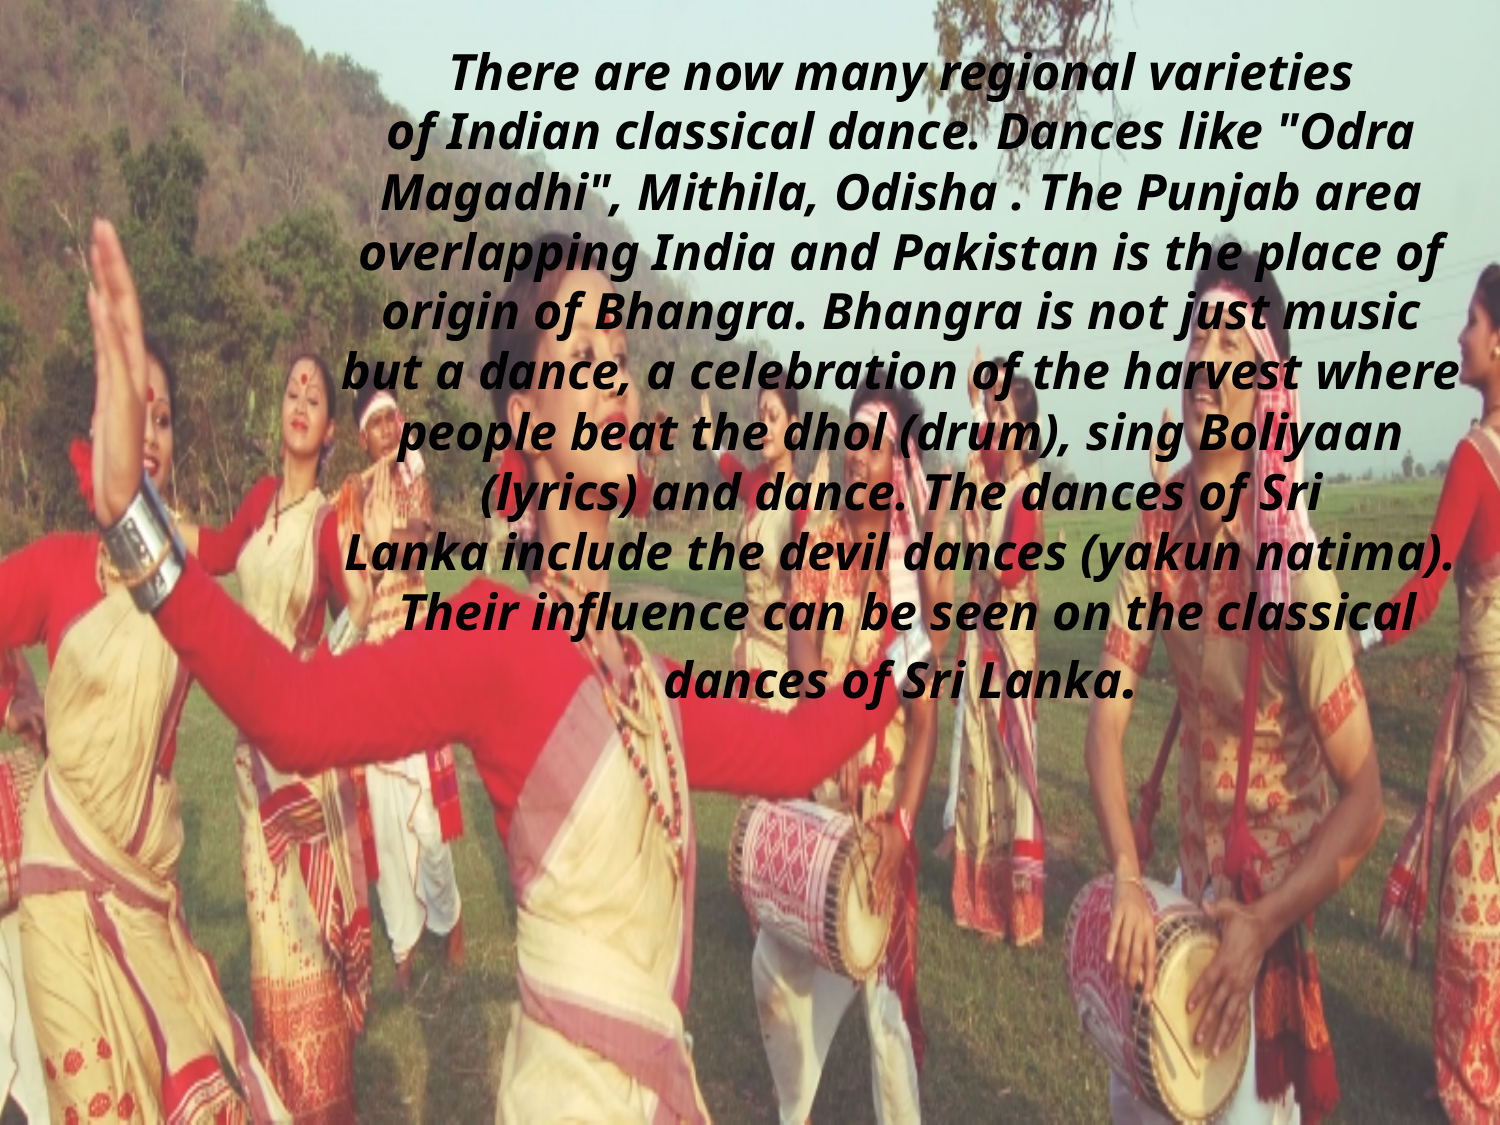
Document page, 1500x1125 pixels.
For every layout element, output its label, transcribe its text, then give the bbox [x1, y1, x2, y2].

list There are now many regional varieties of Indian classical dance. Dances like "Odra Magadhi", Mithila, Odisha . The Punjab area overlapping India and Pakistan is the place of origin of Bhangra. Bhangra is not just music but a dance, a celebration of the harvest where people beat the dhol (drum), sing Boliyaan (lyrics) and dance. The dances of Sri Lanka include the devil dances (yakun natima). Their influence can be seen on the classical dances of Sri Lanka. [314, 32, 1477, 281]
